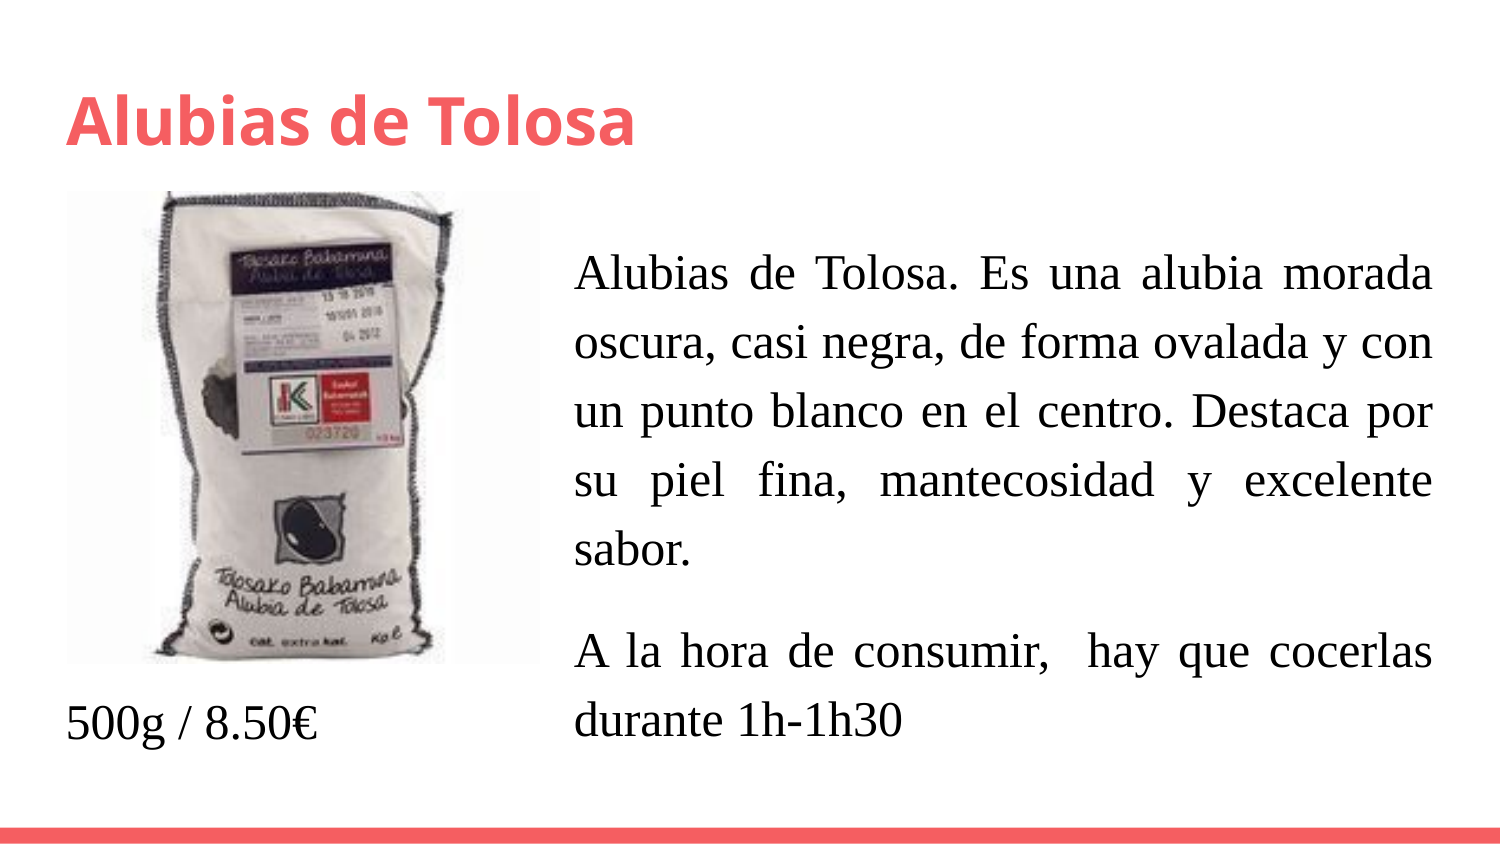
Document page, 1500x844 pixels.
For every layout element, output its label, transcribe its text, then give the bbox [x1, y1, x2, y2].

text_box 500g / 8.50€ [50, 674, 540, 804]
title Alubias de Tolosa [51, 64, 1449, 130]
list Alubias de Tolosa. Es una alubia morada oscura, casi negra, de forma ovalada y con un punto blanco en el centro. Destaca por su piel fina, mantecosidad y excelente sabor. A la hora de consumir, hay que cocerlas durante 1h-1h30 [33, 130, 1449, 714]
picture [66, 191, 540, 664]
